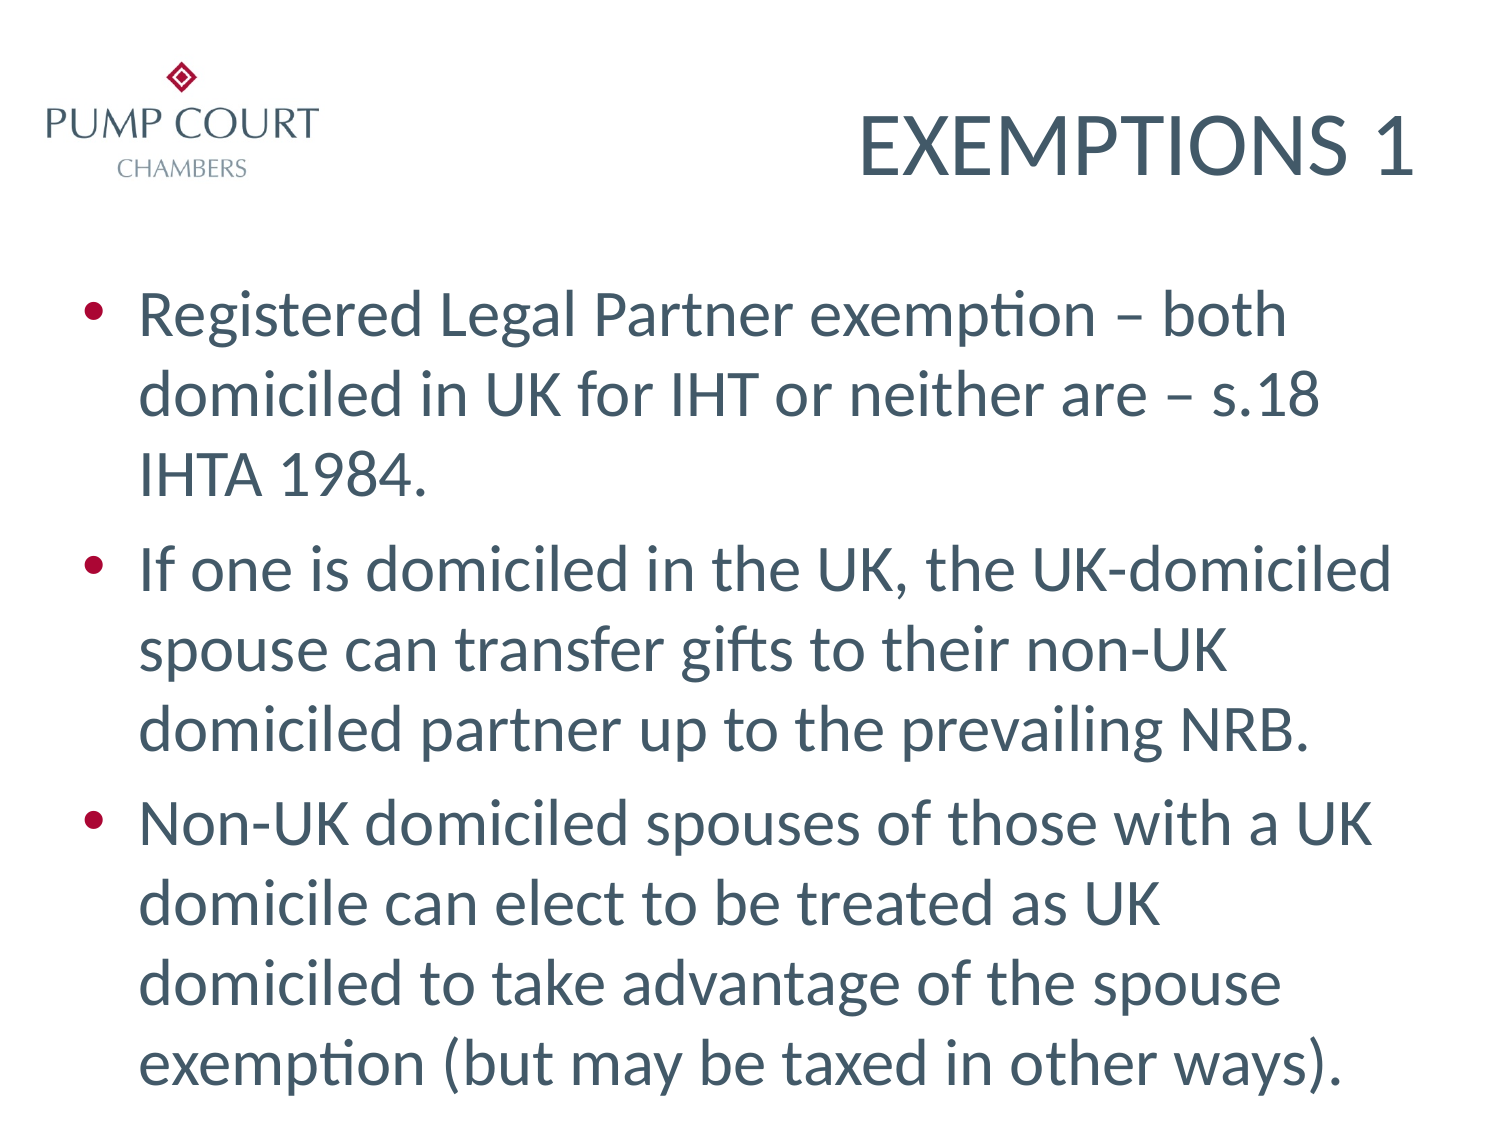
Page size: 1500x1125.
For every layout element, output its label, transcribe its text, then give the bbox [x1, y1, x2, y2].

list Registered Legal Partner exemption – both domiciled in UK for IHT or neither are – s.18 IHTA 1984. If one is domiciled in the UK, the UK-domiciled spouse can transfer gifts to their non-UK domiciled partner up to the prevailing NRB. Non-UK domiciled spouses of those with a UK domicile can elect to be treated as UK domiciled to take advantage of the spouse exemption (but may be taxed in other ways). [75, 262, 1425, 1125]
title EXEMPTIONS 1 [75, 15, 1425, 262]
picture [41, 54, 75, 184]
